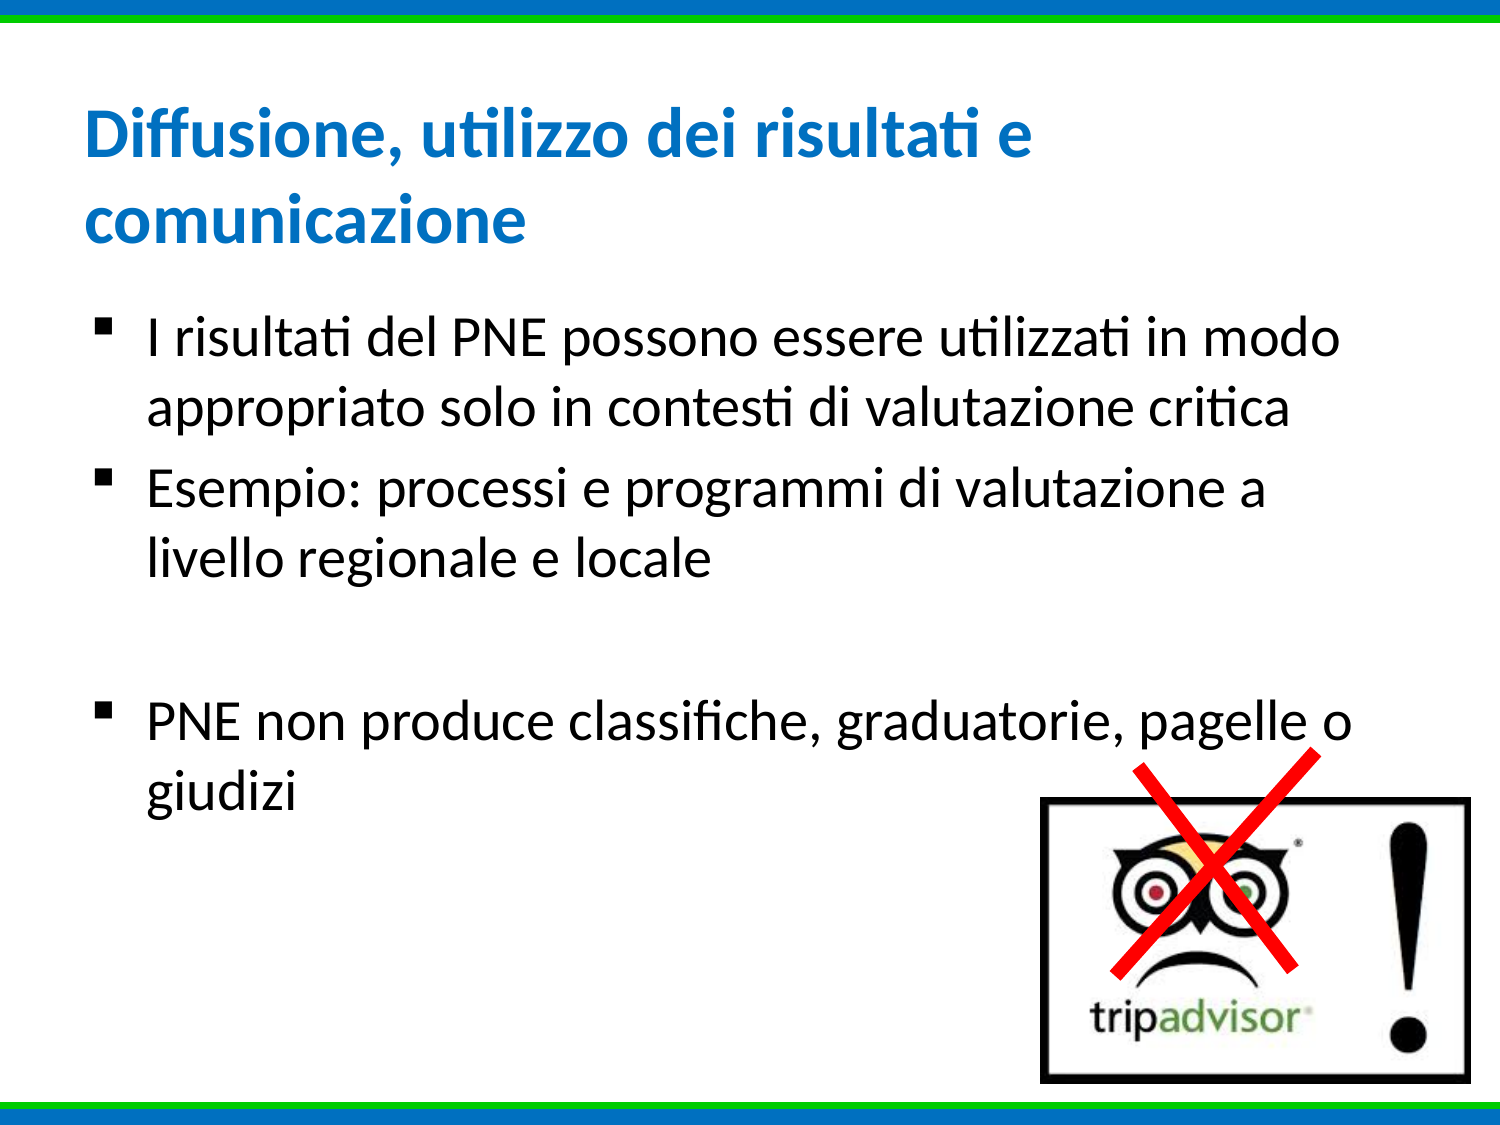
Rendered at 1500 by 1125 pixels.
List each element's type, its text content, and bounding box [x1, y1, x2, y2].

list I risultati del PNE possono essere utilizzati in modo appropriato solo in contesti di valutazione critica Esempio: processi e programmi di valutazione a livello regionale e locale PNE non produce classifiche, graduatorie, pagelle o giudizi [75, 290, 1425, 1083]
title Diffusione, utilizzo dei risultati e comunicazione [69, 78, 1420, 266]
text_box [1114, 751, 1317, 977]
picture [1040, 797, 1471, 1084]
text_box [1137, 766, 1294, 970]
